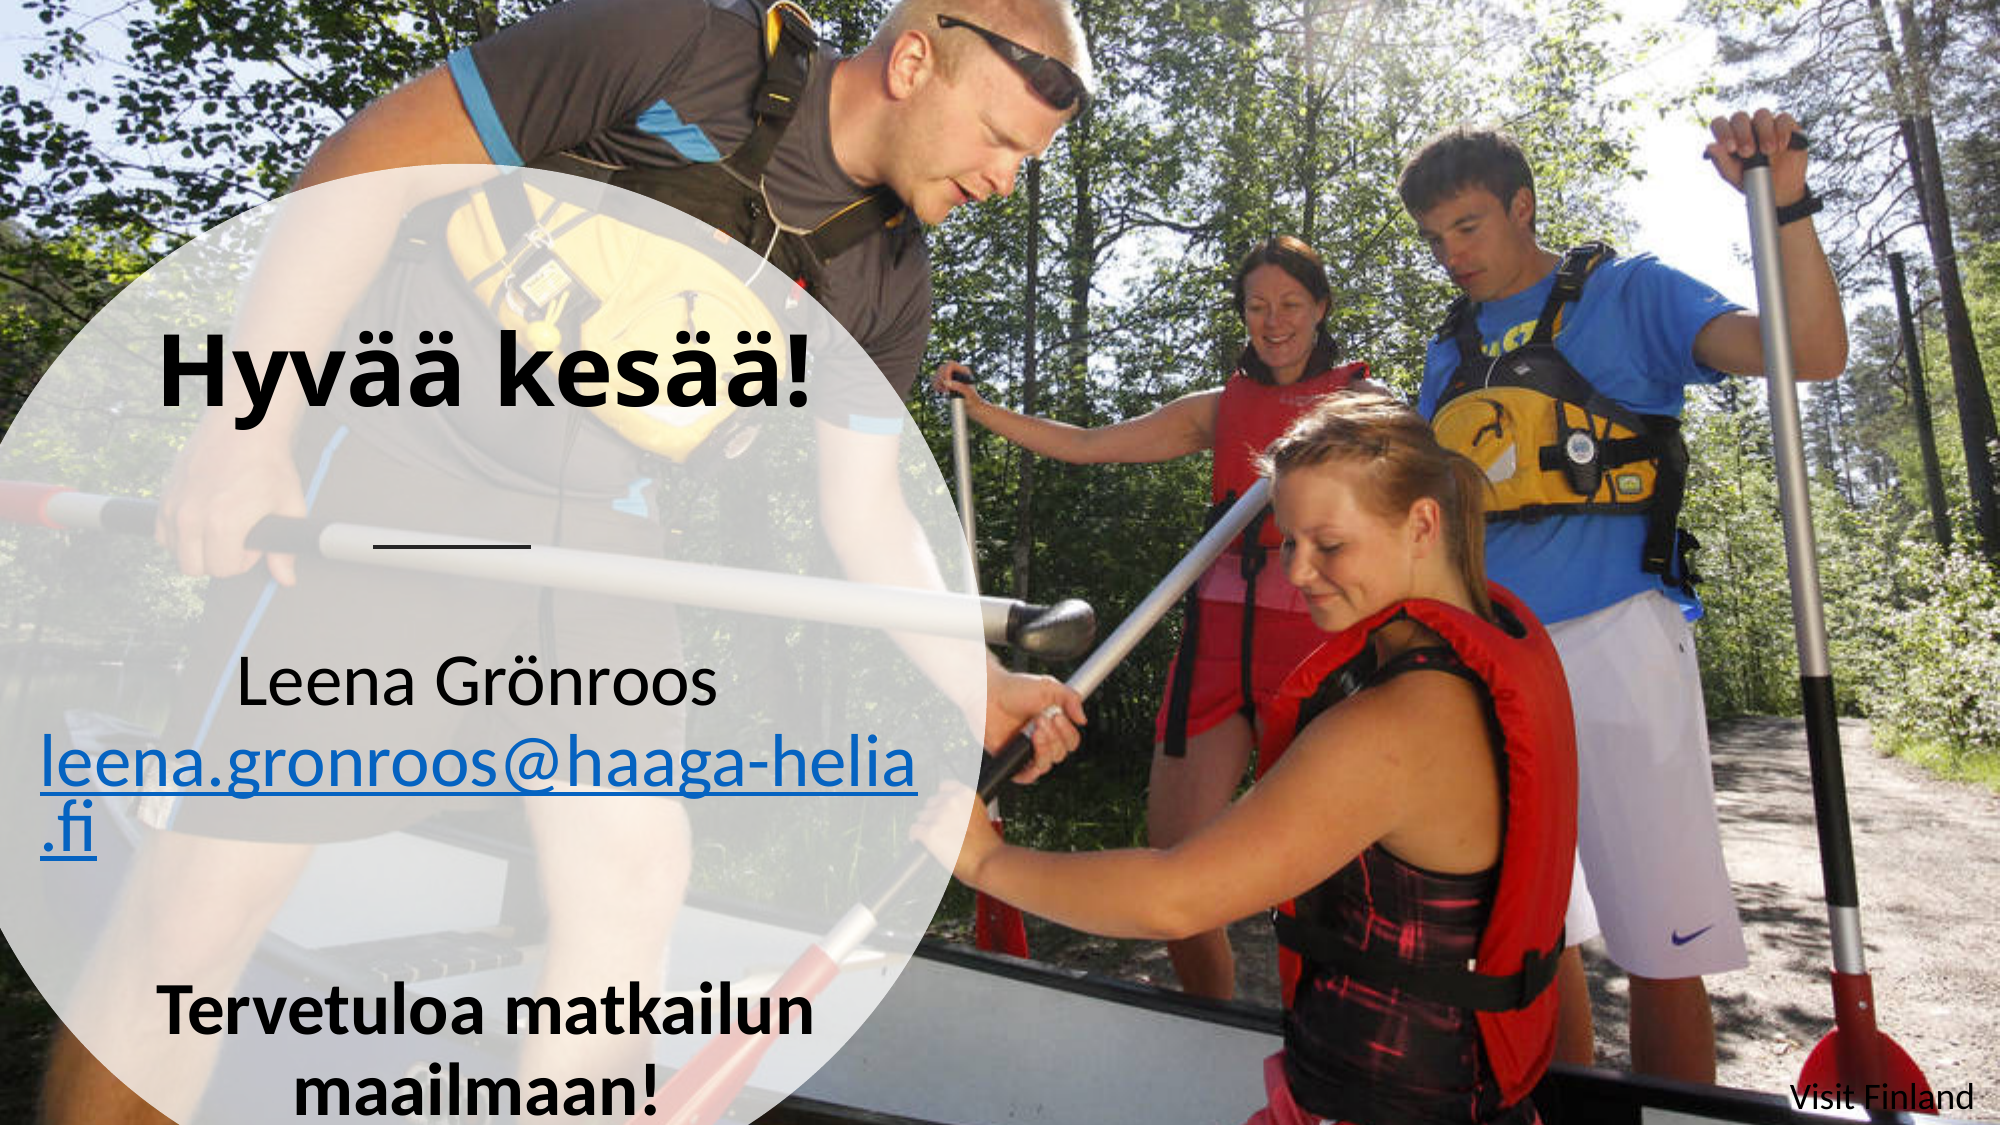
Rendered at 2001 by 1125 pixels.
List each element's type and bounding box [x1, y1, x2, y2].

list [0, 0, 2000, 1125]
